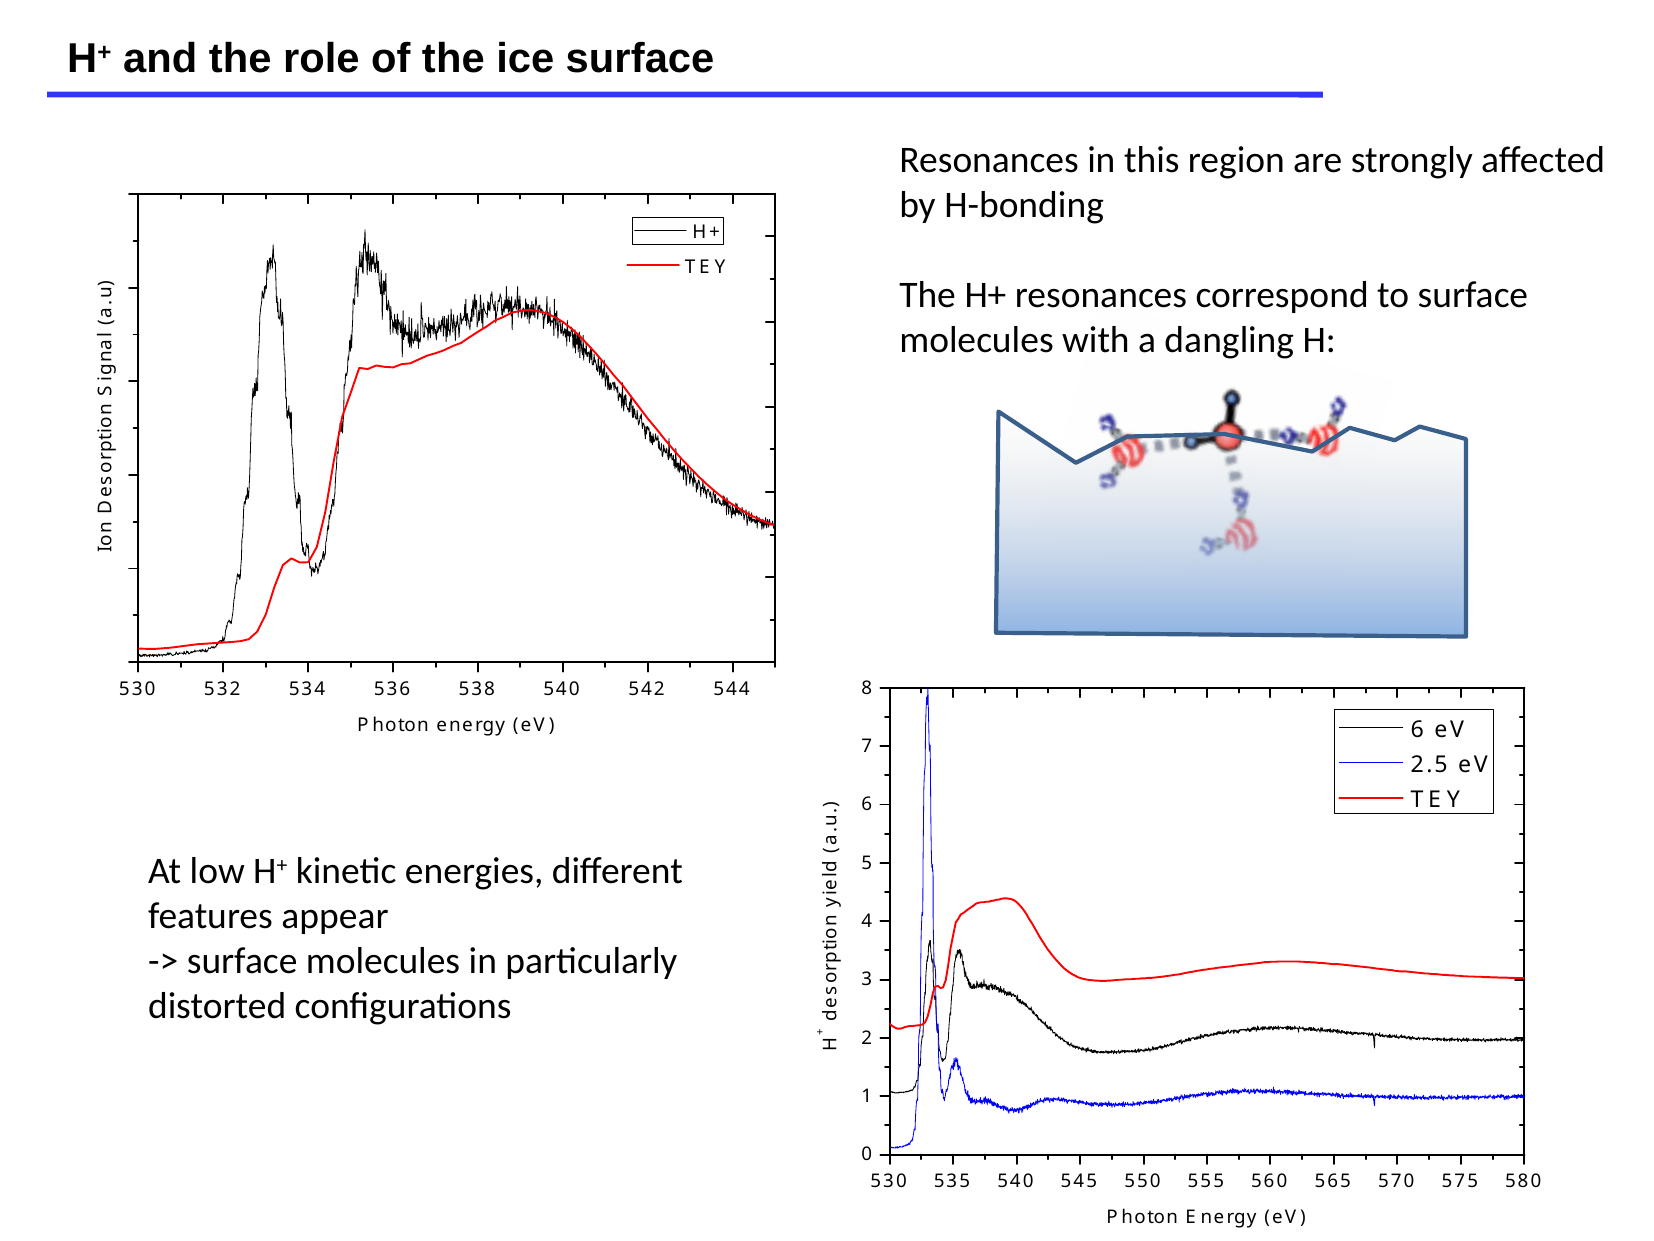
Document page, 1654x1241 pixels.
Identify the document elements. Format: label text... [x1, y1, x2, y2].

text_box H+ and the role of the ice surface [52, 23, 1253, 87]
text_box At low H+ kinetic energies, different features appear -> surface molecules in particularly distorted configurations [133, 838, 702, 1034]
text_box [994, 409, 1090, 610]
text_box Resonances in this region are strongly affected by H-bonding The H+ resonances correspond to surface molecules with a dangling H: [910, 127, 1622, 368]
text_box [722, 612, 1654, 1241]
text_box [1340, 424, 1469, 610]
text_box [0, 118, 906, 771]
picture [1061, 304, 1392, 609]
